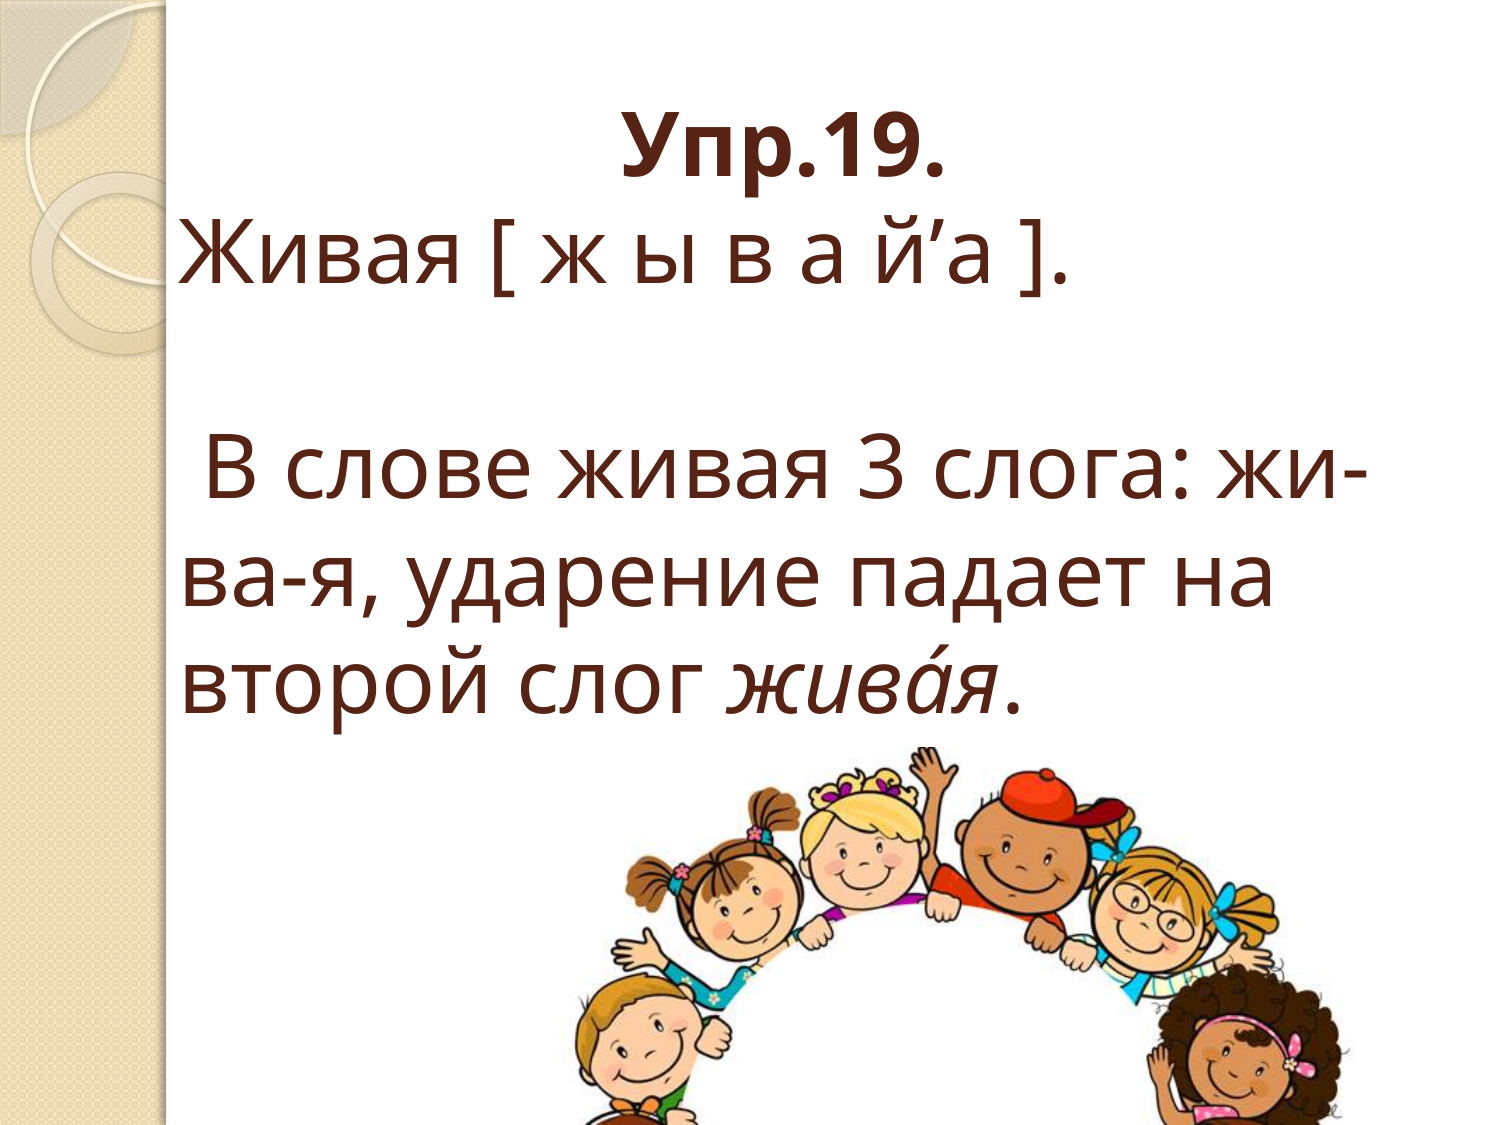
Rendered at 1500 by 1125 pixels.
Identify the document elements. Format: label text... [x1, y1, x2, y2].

title Упр.19. Живая [ ж ы в а й’а ]. В слове живая 3 слога: жи-ва-я, ударение падает на второй слог жива́я. [164, 45, 1466, 774]
picture [445, 747, 1454, 1125]
